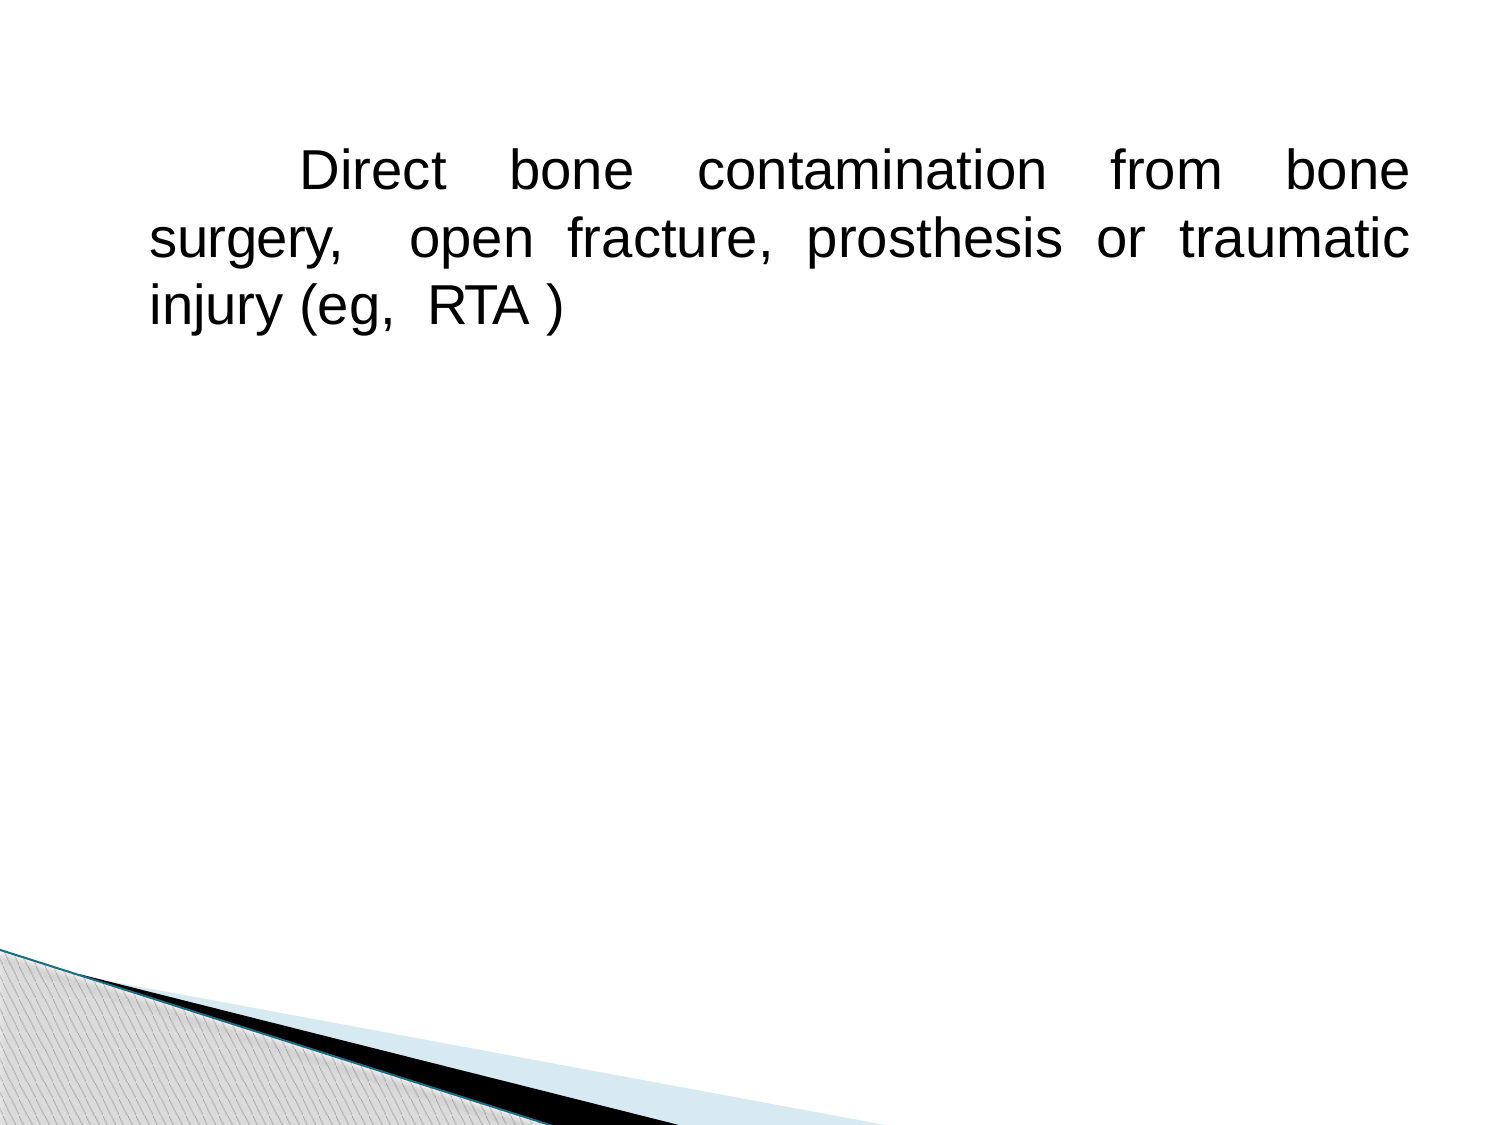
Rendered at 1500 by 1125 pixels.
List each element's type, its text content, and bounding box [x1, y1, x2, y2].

list Direct bone contamination from bone surgery, open fracture, prosthesis or traumatic injury (eg, RTA ) [75, 50, 1425, 1005]
